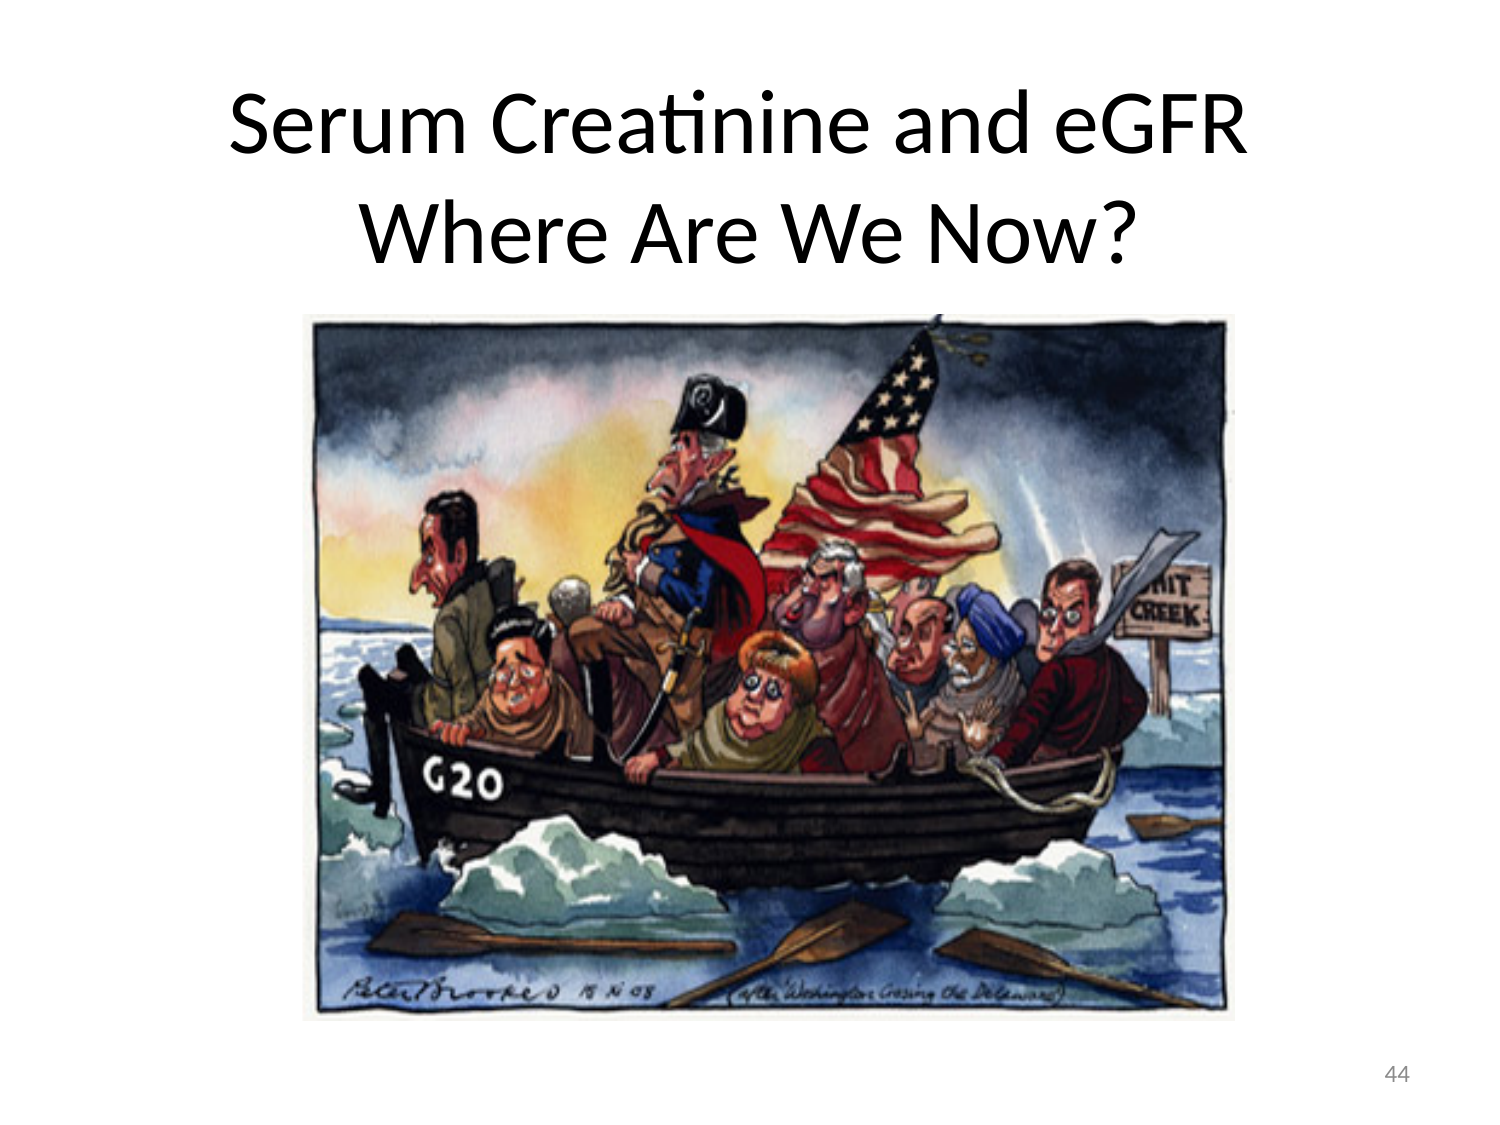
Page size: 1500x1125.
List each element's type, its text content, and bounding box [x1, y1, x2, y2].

text_box Serum Creatinine and eGFR Where Are We Now? [53, 54, 1447, 291]
picture [300, 314, 1235, 1021]
slide_number 44 [1074, 1042, 1425, 1103]
